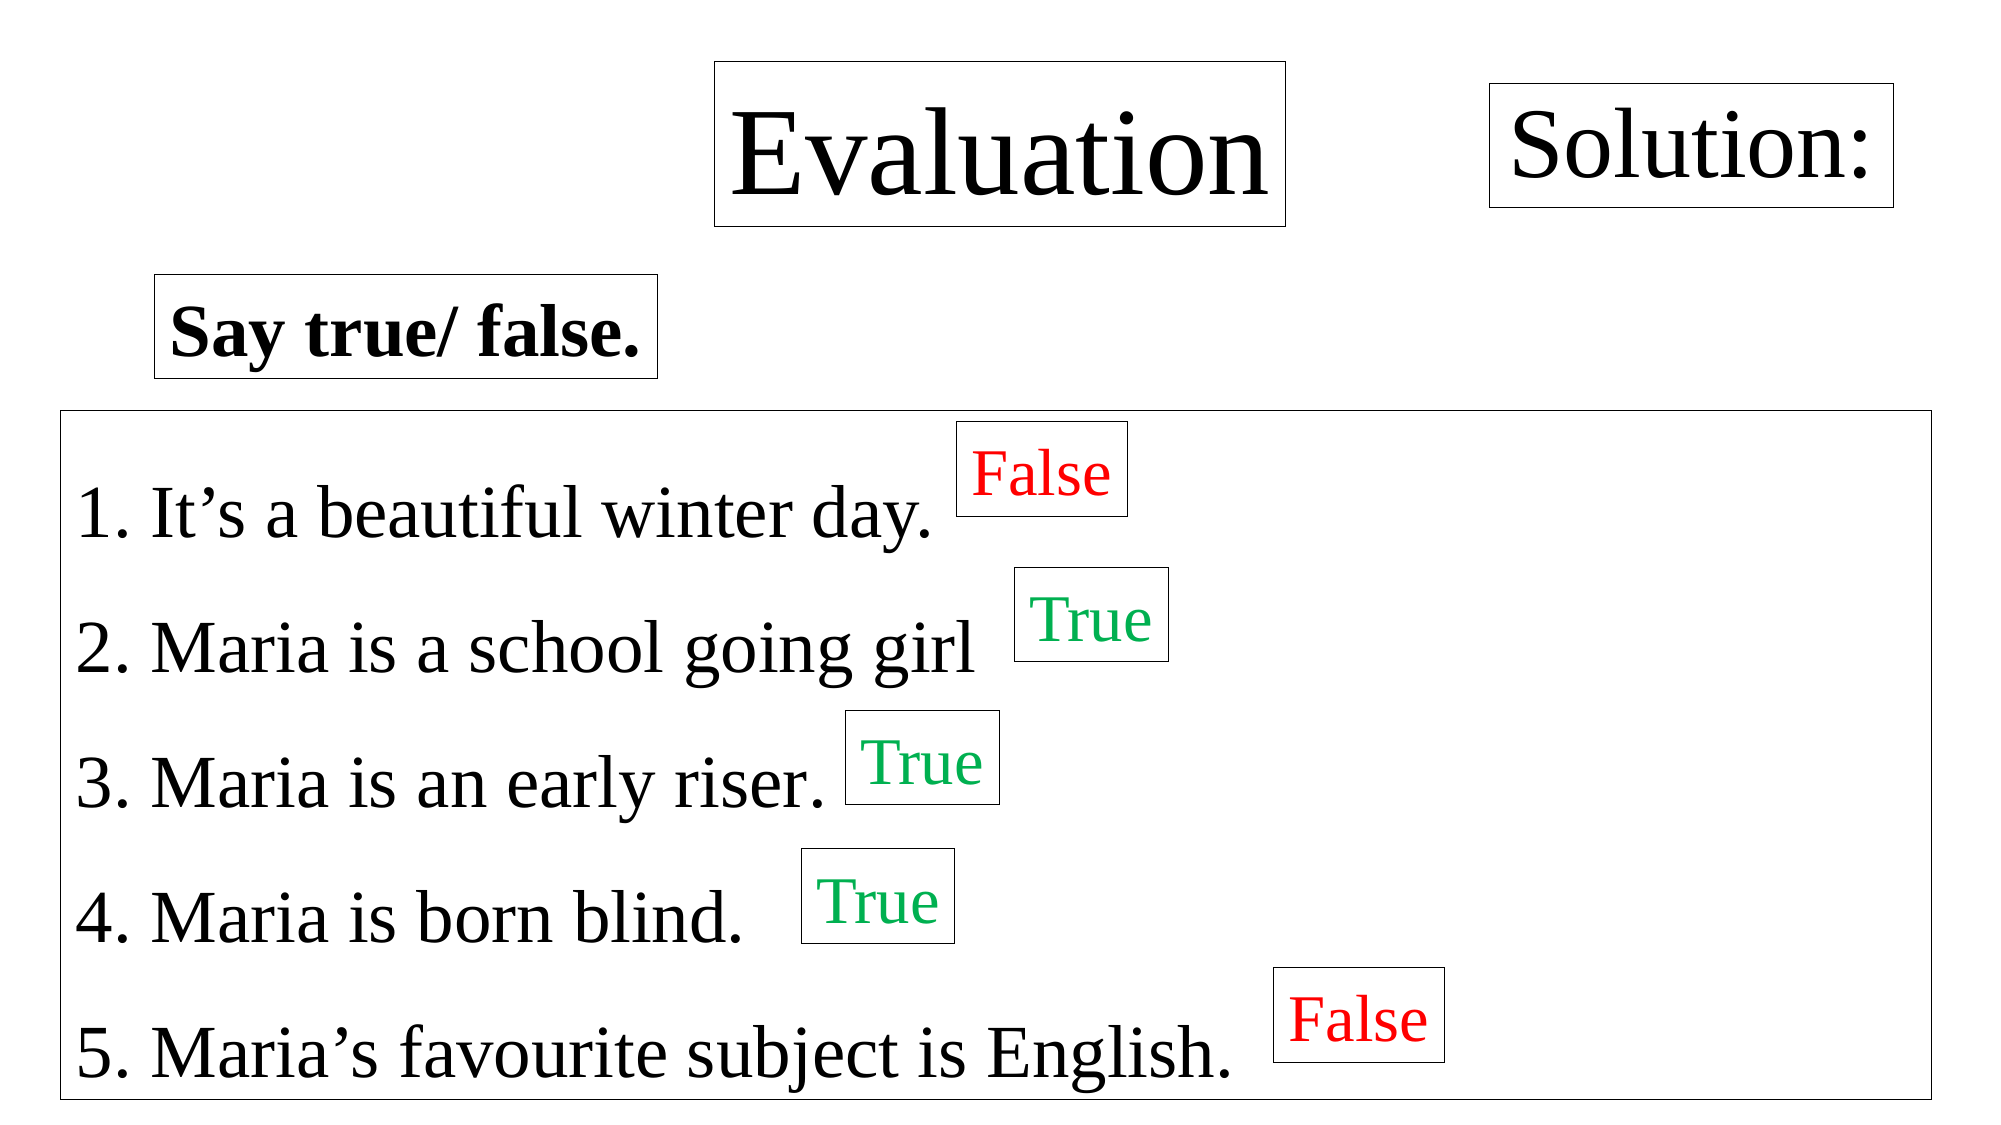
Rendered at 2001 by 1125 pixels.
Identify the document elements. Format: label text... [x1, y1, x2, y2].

text_box Solution: [1489, 83, 1894, 208]
text_box Evaluation [714, 61, 1286, 227]
text_box True [1014, 567, 1169, 662]
text_box False [1273, 967, 1445, 1063]
text_box True [801, 848, 955, 944]
text_box True [845, 710, 1000, 805]
text_box Say true/ false. [154, 274, 658, 379]
text_box False [956, 421, 1128, 517]
text_box It’s a beautiful winter day. Maria is a school going girl Maria is an early riser. Maria is born blind. Maria’s favourite subject is English. [60, 410, 1932, 1100]
